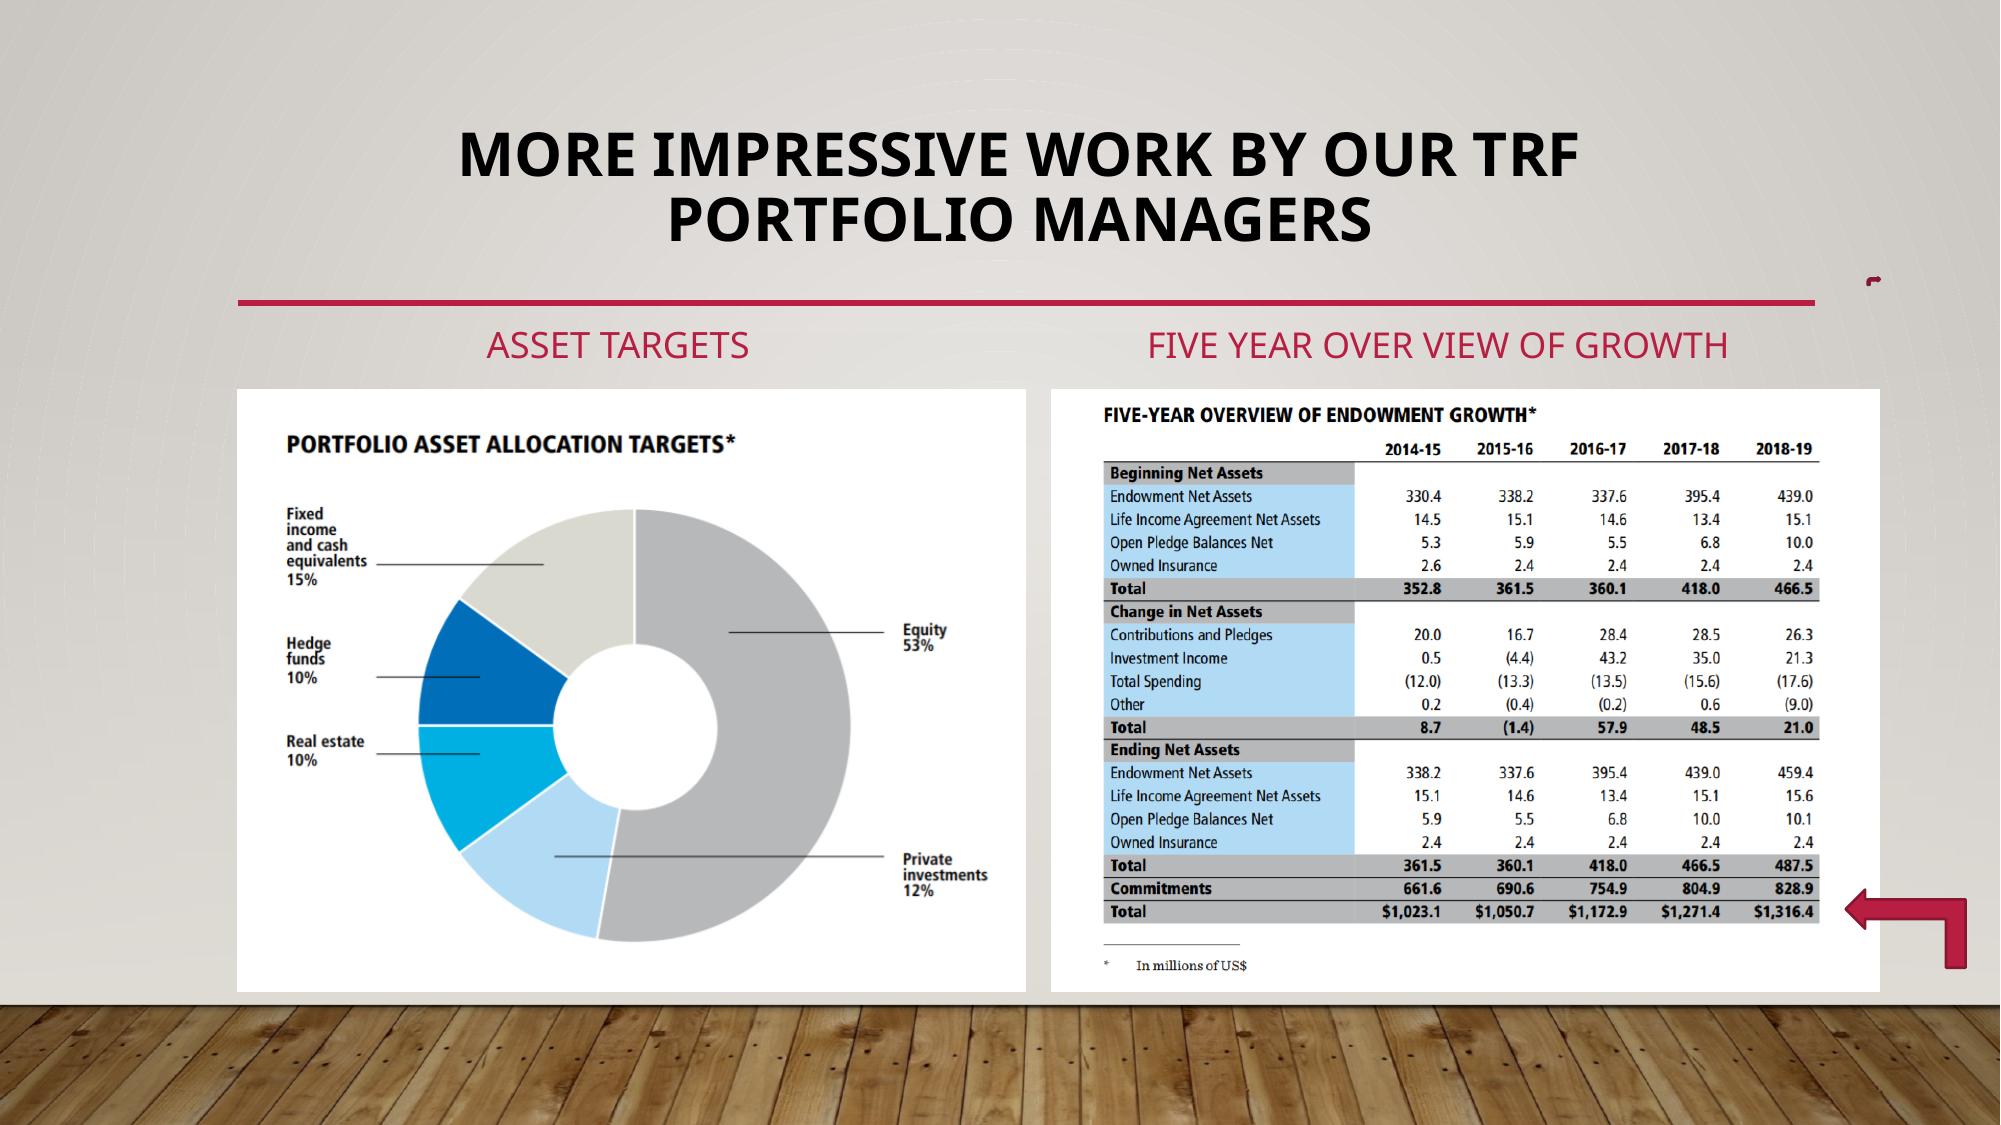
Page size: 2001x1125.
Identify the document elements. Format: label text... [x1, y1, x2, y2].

text_box [1880, 898, 1967, 970]
list Five Year over view of Growth [1051, 314, 1826, 373]
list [1051, 388, 1880, 992]
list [237, 389, 1027, 993]
picture [0, 1005, 2000, 1125]
text_box [1866, 276, 1882, 287]
list Asset Targets [237, 314, 1000, 373]
title More impressive work by our TRF portfolio managers [159, 116, 1880, 263]
